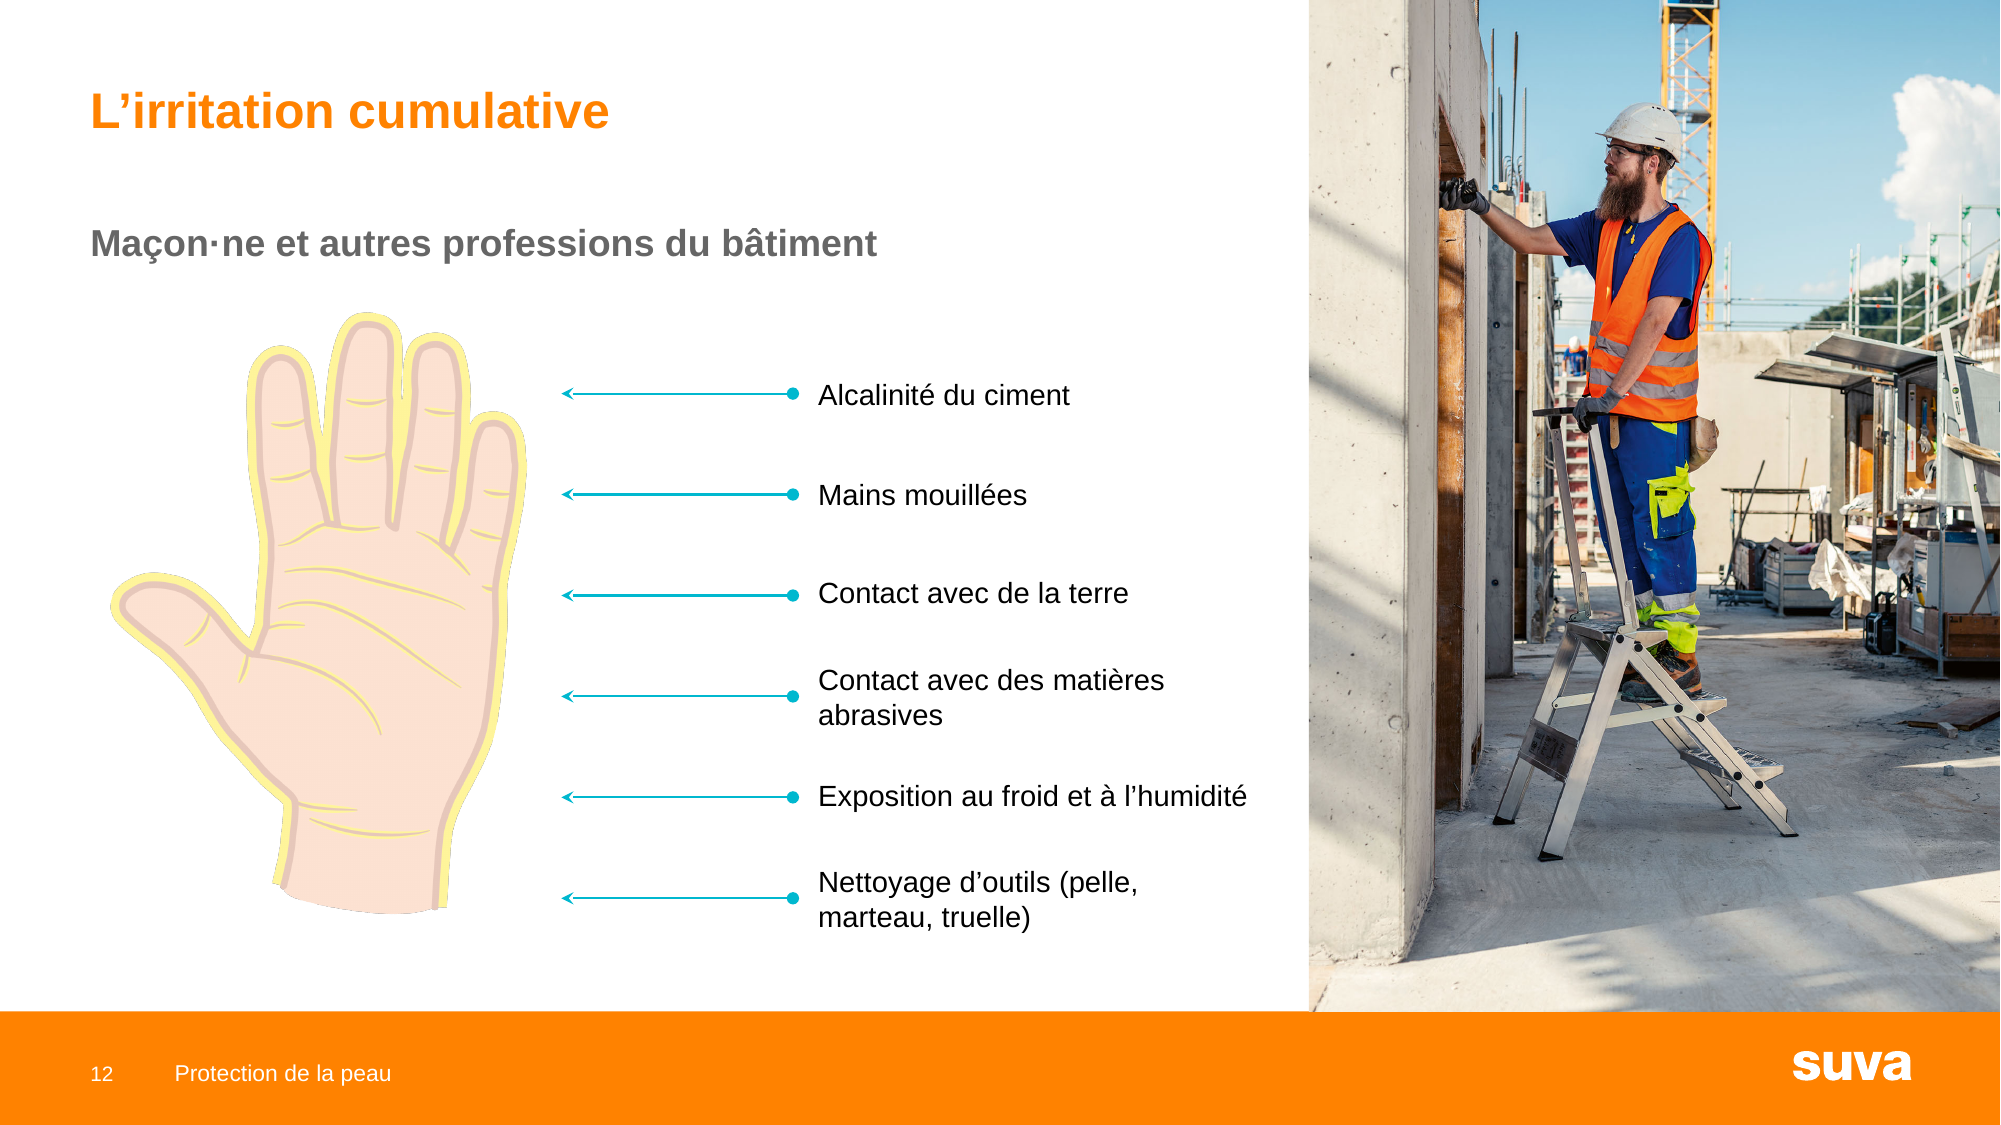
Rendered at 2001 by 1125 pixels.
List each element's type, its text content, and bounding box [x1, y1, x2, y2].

picture [1308, 0, 2000, 1012]
slide_number 12 [90, 1057, 174, 1088]
text_box Protection de la peau [174, 1058, 832, 1094]
picture [25, 295, 614, 935]
picture [1793, 1051, 1912, 1081]
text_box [561, 375, 1285, 934]
text_box Maçon·ne et autres professions du bâtiment [90, 218, 1186, 295]
title L’irritation cumulative [90, 78, 1308, 220]
